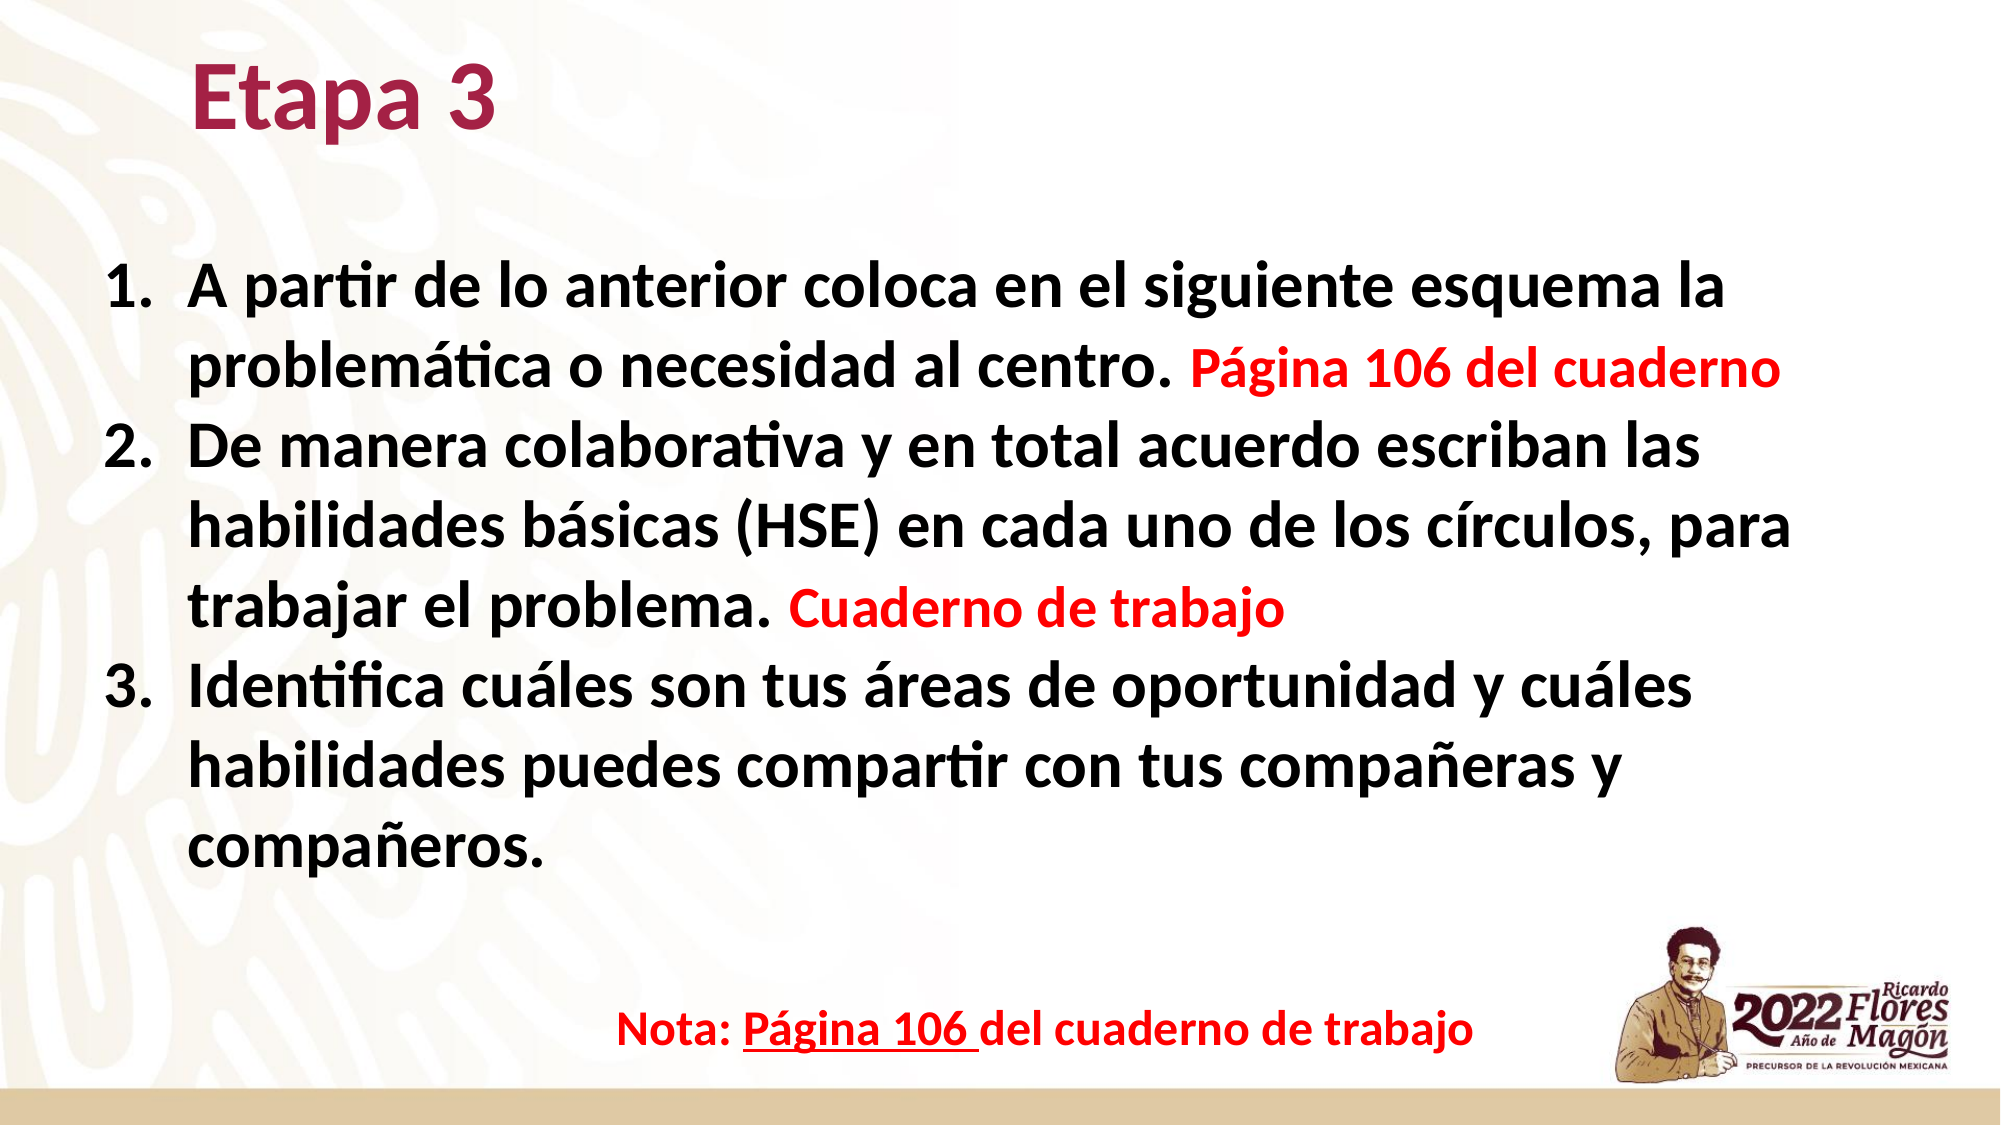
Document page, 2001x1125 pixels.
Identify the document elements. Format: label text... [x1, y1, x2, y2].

text_box Etapa 3 [111, 21, 577, 157]
picture [0, 0, 2001, 1125]
text_box A partir de lo anterior coloca en el siguiente esquema la problemática o necesidad al centro. Página 106 del cuaderno De manera colaborativa y en total acuerdo escriban las habilidades básicas (HSE) en cada uno de los círculos, para trabajar el problema. Cuaderno de trabajo Identifica cuáles son tus áreas de oportunidad y cuáles habilidades puedes compartir con tus compañeras y compañeros. [88, 233, 1947, 889]
text_box Nota: Página 106 del cuaderno de trabajo [601, 988, 1537, 1064]
